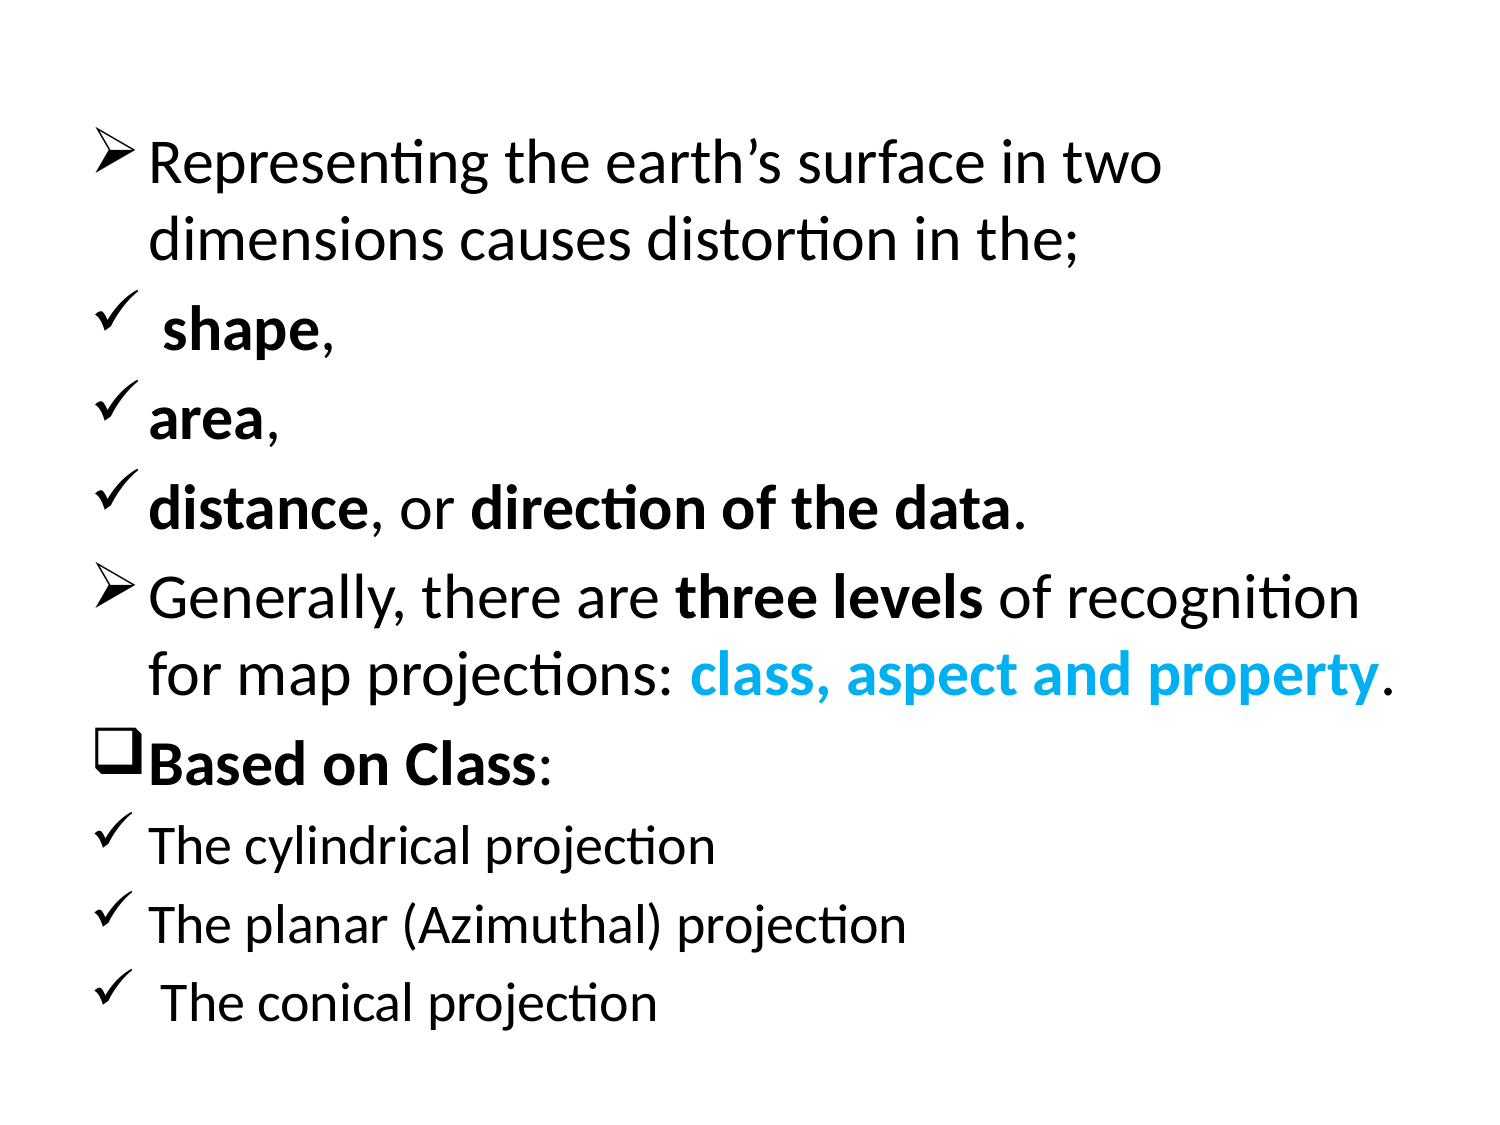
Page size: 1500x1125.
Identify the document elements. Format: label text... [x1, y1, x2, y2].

list Representing the earth’s surface in two dimensions causes distortion in the; shape, area, distance, or direction of the data. Generally, there are three levels of recognition for map projections: class, aspect and property. Based on Class: The cylindrical projection The planar (Azimuthal) projection The conical projection [75, 112, 1425, 1063]
